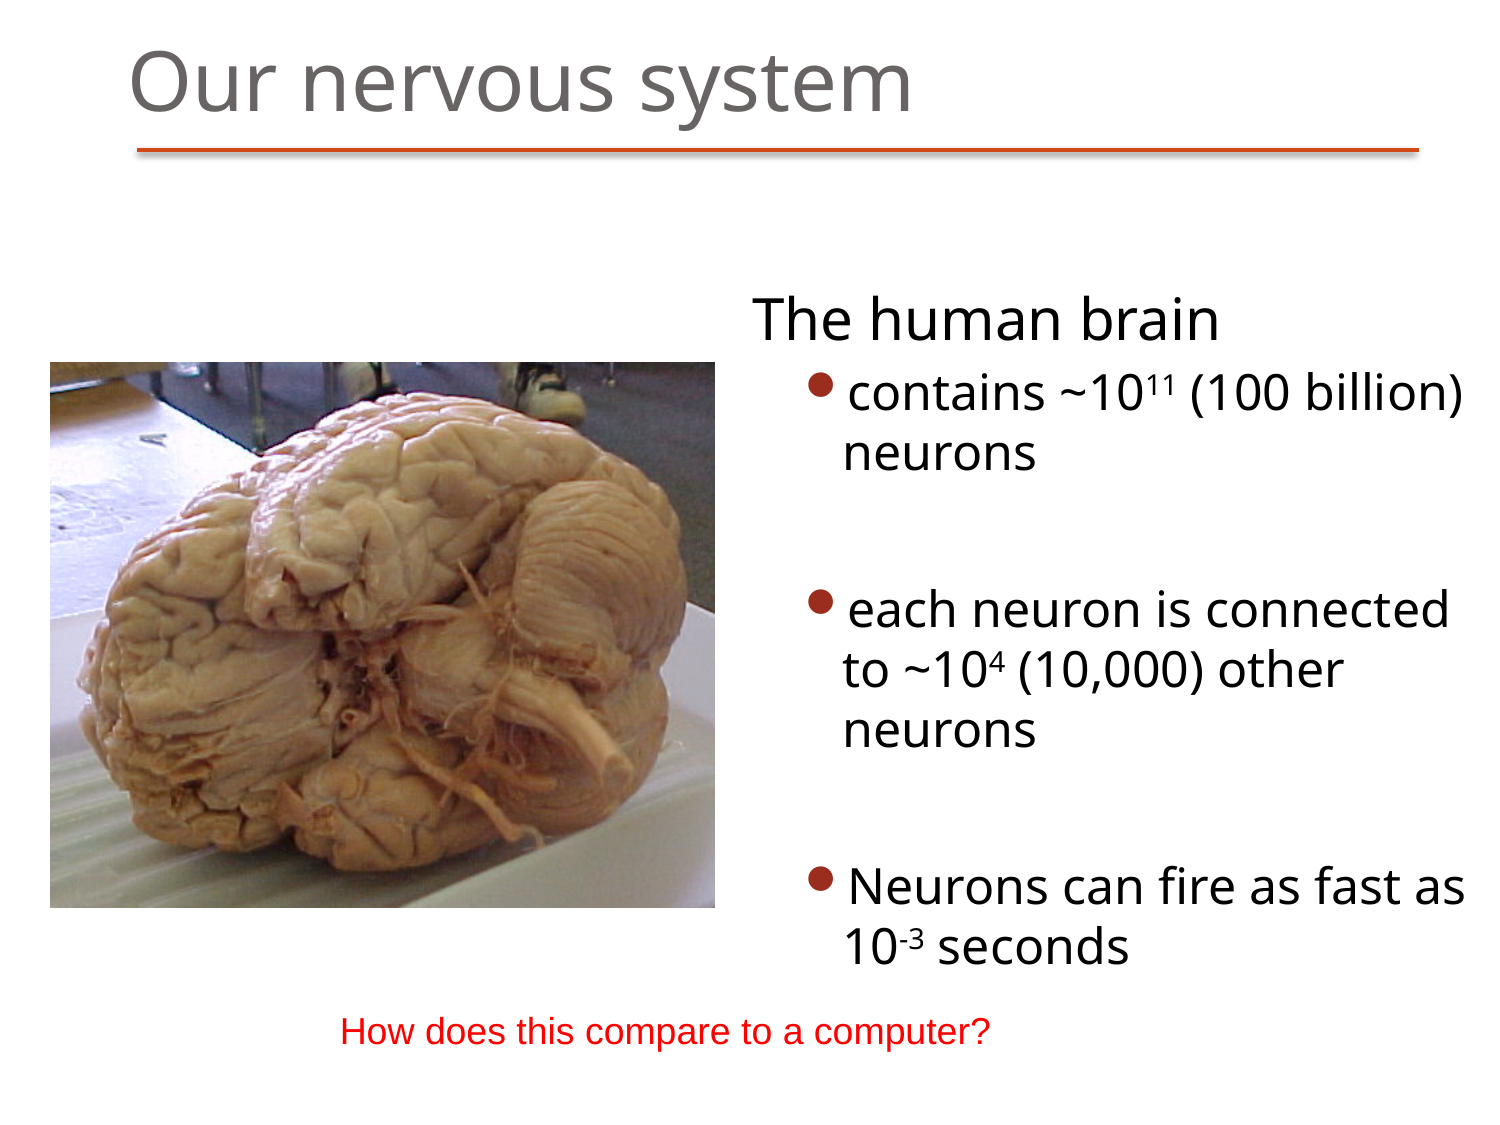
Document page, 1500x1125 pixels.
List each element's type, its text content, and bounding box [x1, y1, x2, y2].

title Our nervous system [112, 0, 1388, 143]
picture [49, 362, 715, 908]
list The human brain contains ~1011 (100 billion) neurons each neuron is connected to ~104 (10,000) other neurons Neurons can fire as fast as 10-3 seconds [737, 275, 1500, 913]
text_box How does this compare to a computer? [324, 999, 1275, 1060]
